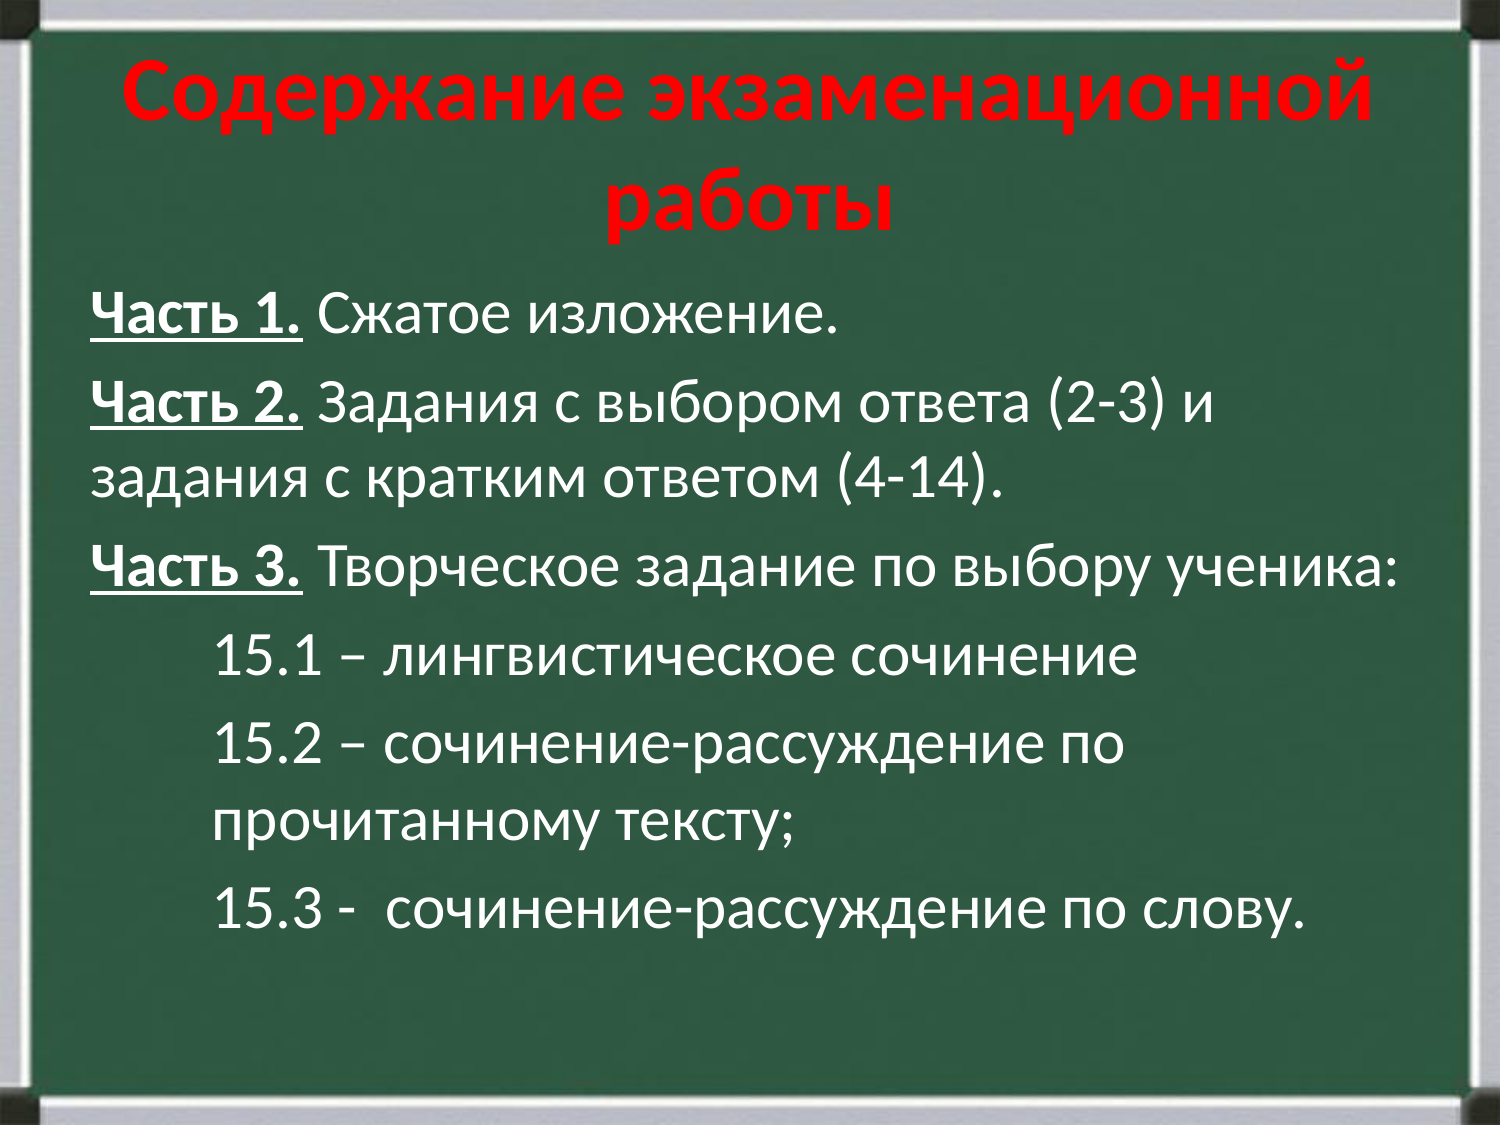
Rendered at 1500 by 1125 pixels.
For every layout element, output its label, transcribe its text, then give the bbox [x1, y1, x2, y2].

list Часть 1. Сжатое изложение. Часть 2. Задания с выбором ответа (2-3) и задания с кратким ответом (4-14). Часть 3. Творческое задание по выбору ученика: 15.1 – лингвистическое сочинение 15.2 – сочинение-рассуждение по прочитанному тексту; 15.3 - сочинение-рассуждение по слову. [74, 262, 1426, 1006]
picture [0, 0, 1500, 1125]
title Содержание экзаменационной работы [74, 44, 1426, 233]
